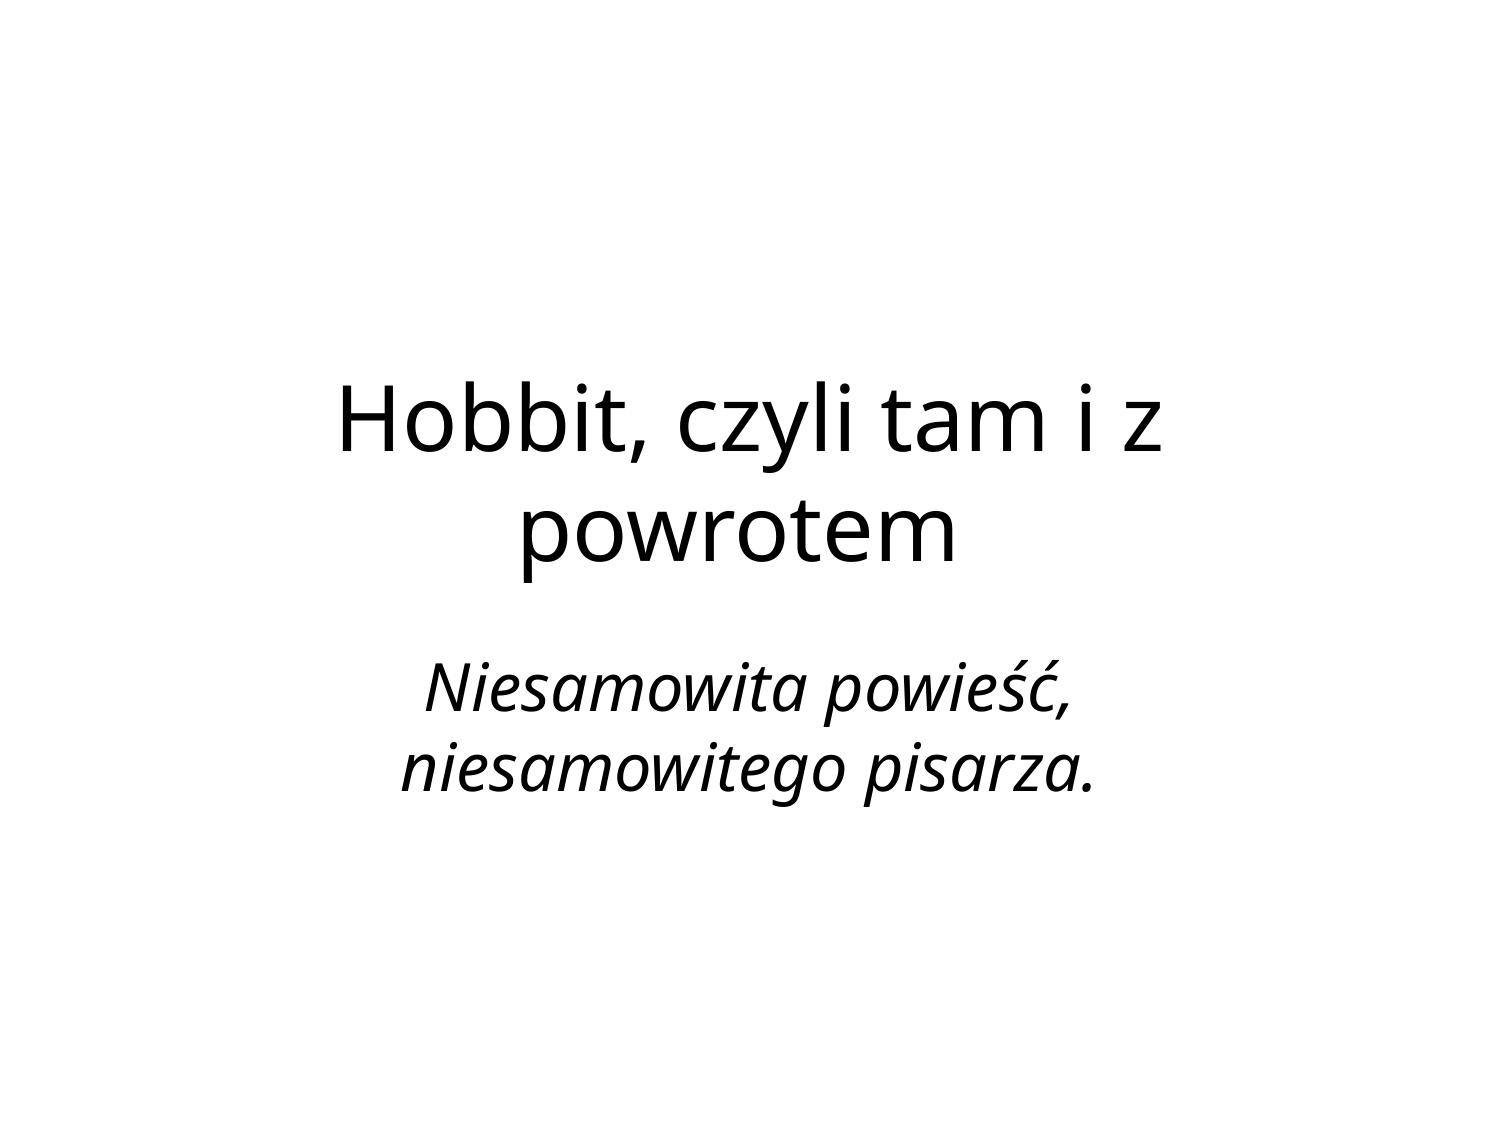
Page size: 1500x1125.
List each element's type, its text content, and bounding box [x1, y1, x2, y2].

title Hobbit, czyli tam i z powrotem [112, 349, 1388, 591]
subtitle Niesamowita powieść, niesamowitego pisarza. [224, 637, 1276, 926]
